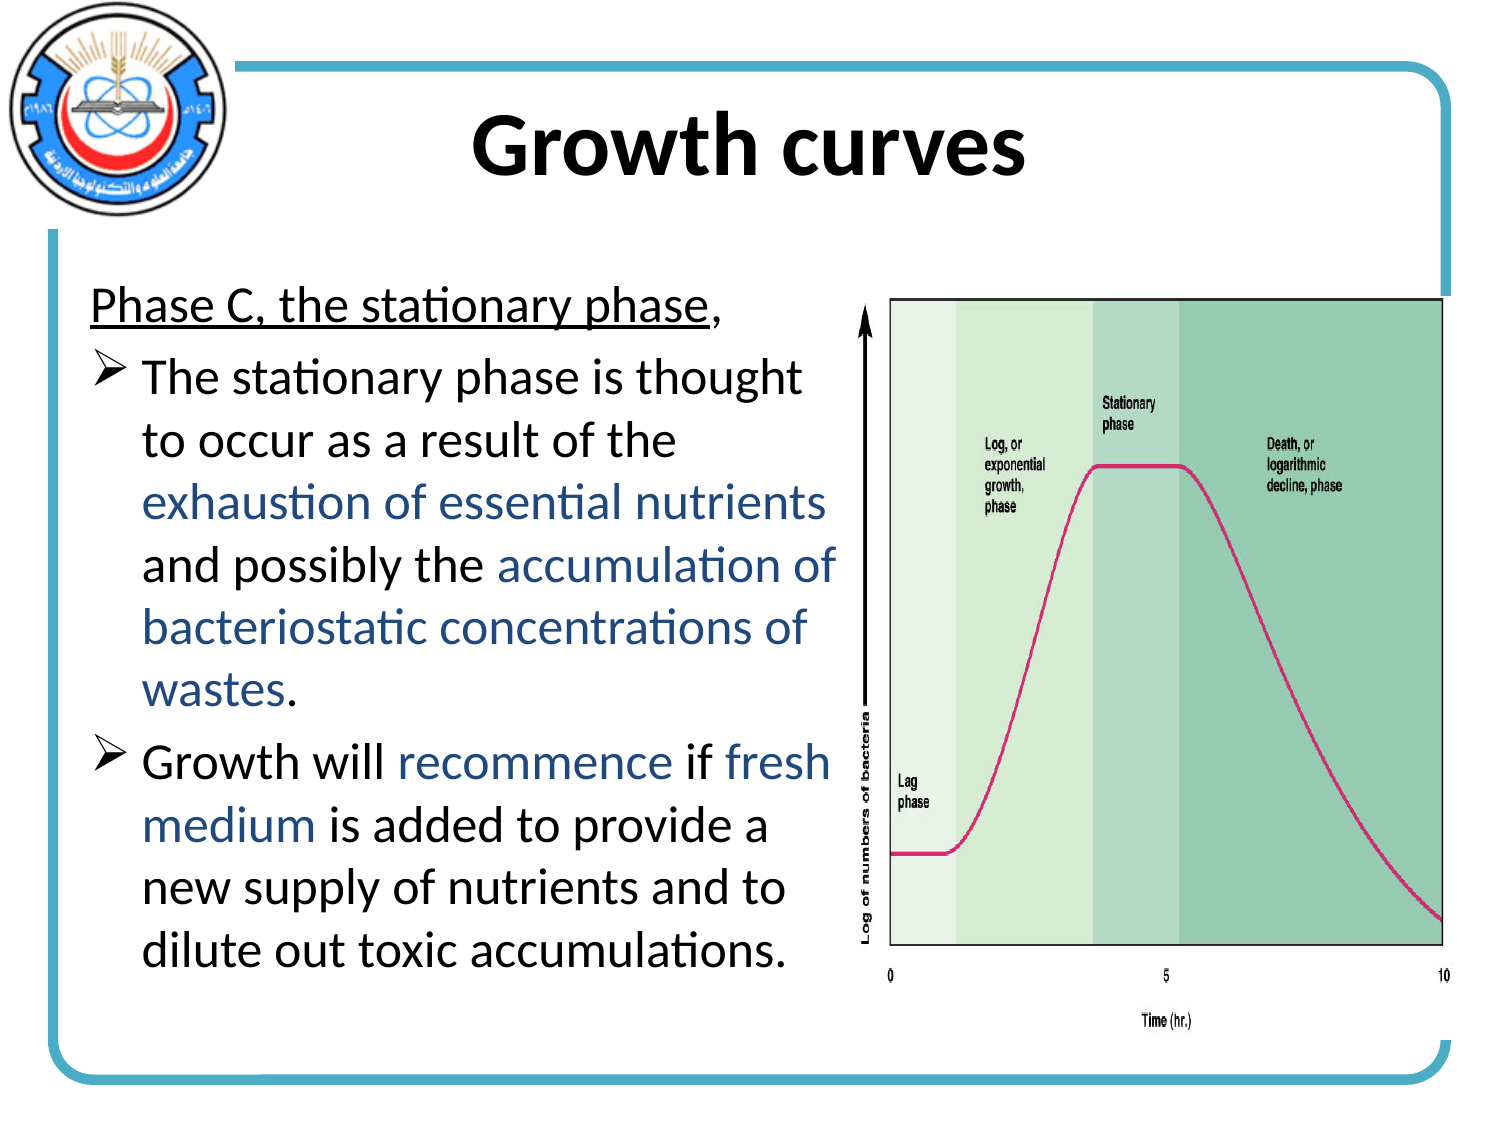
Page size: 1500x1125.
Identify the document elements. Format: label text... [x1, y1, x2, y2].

title Growth curves [238, 45, 1425, 68]
picture [0, 0, 235, 229]
picture [855, 296, 1454, 1041]
text_box [50, 64, 1448, 1082]
